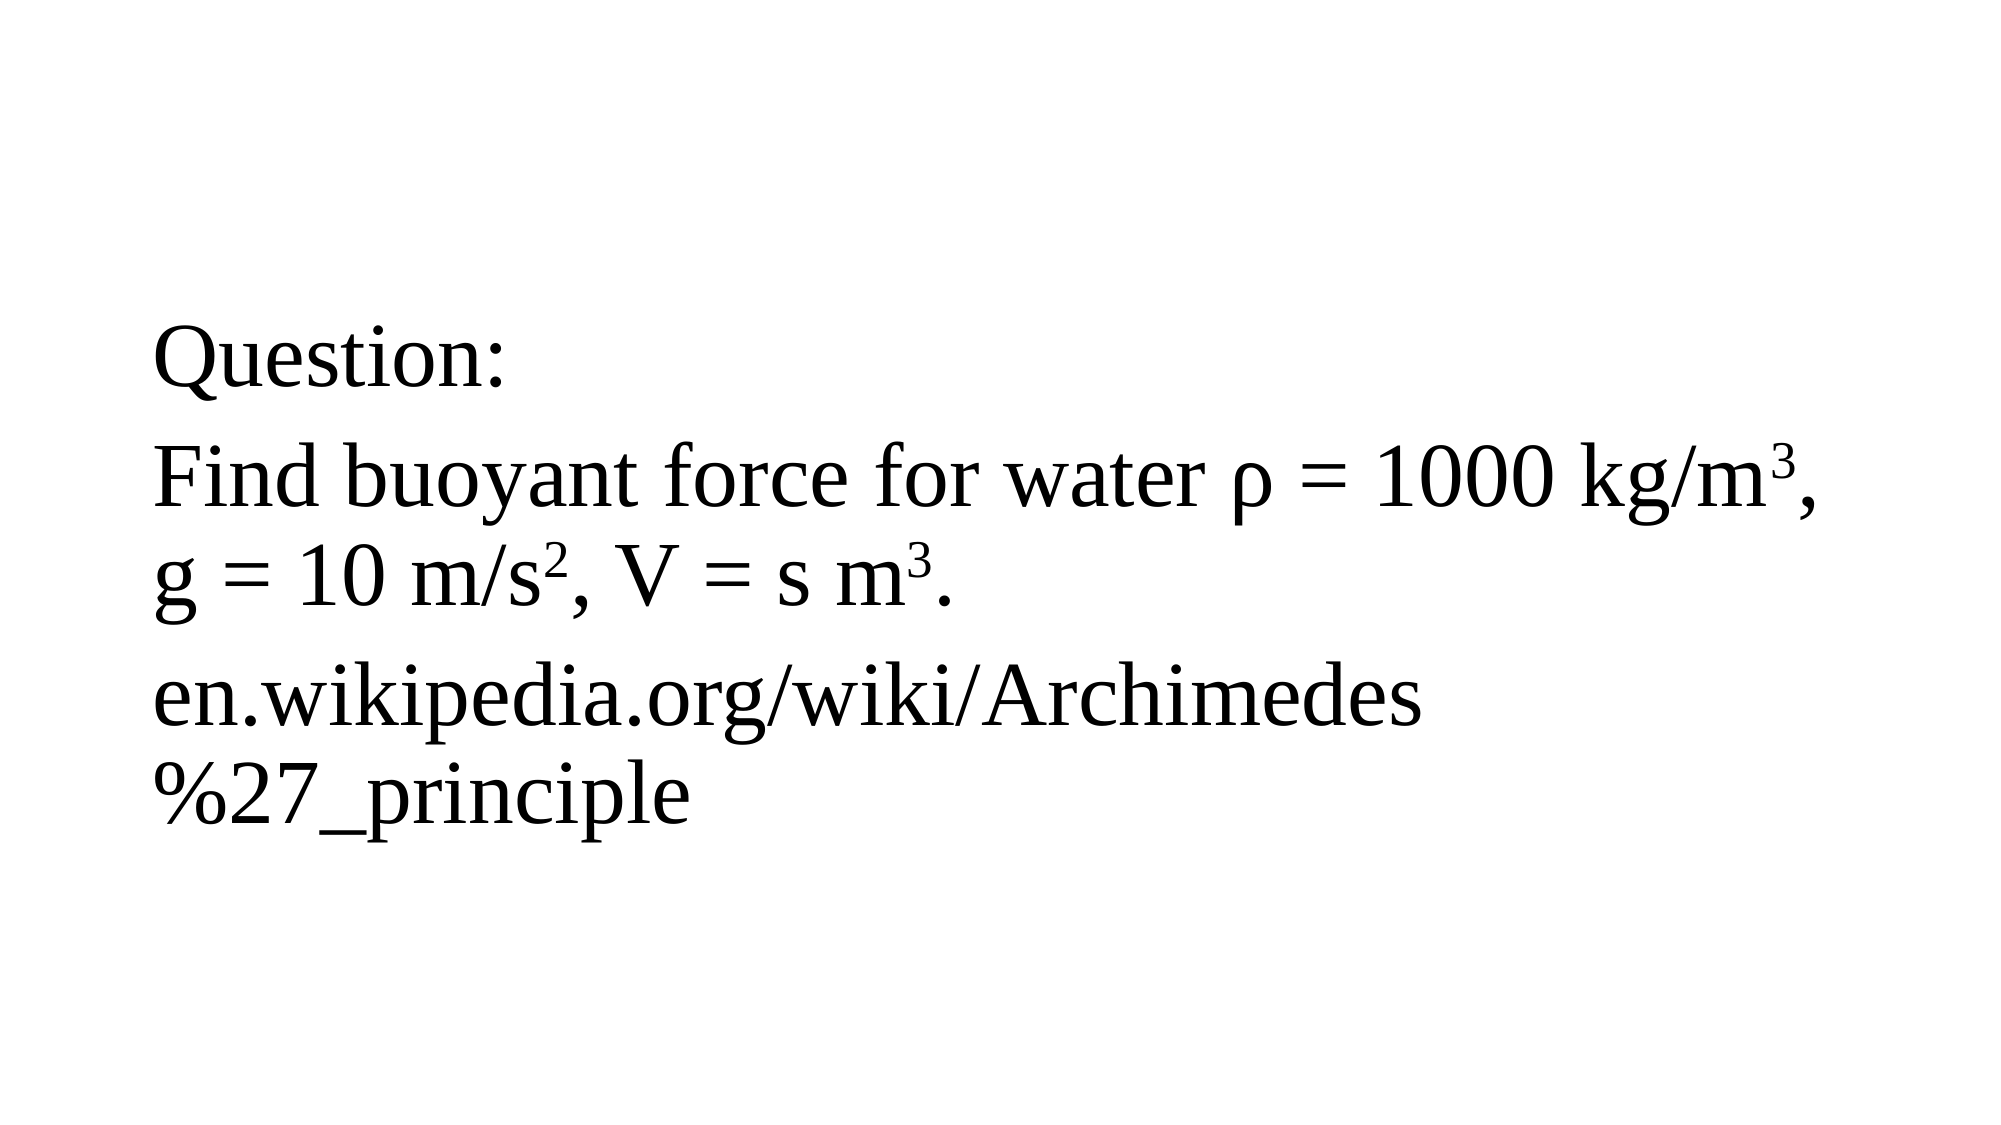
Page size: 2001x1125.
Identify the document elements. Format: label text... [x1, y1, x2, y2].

list Question: Find buoyant force for water ρ = 1000 kg/m3, g = 10 m/s2, V = s m3. en.wikipedia.org/wiki/Archimedes%27_principle [137, 299, 1863, 1014]
